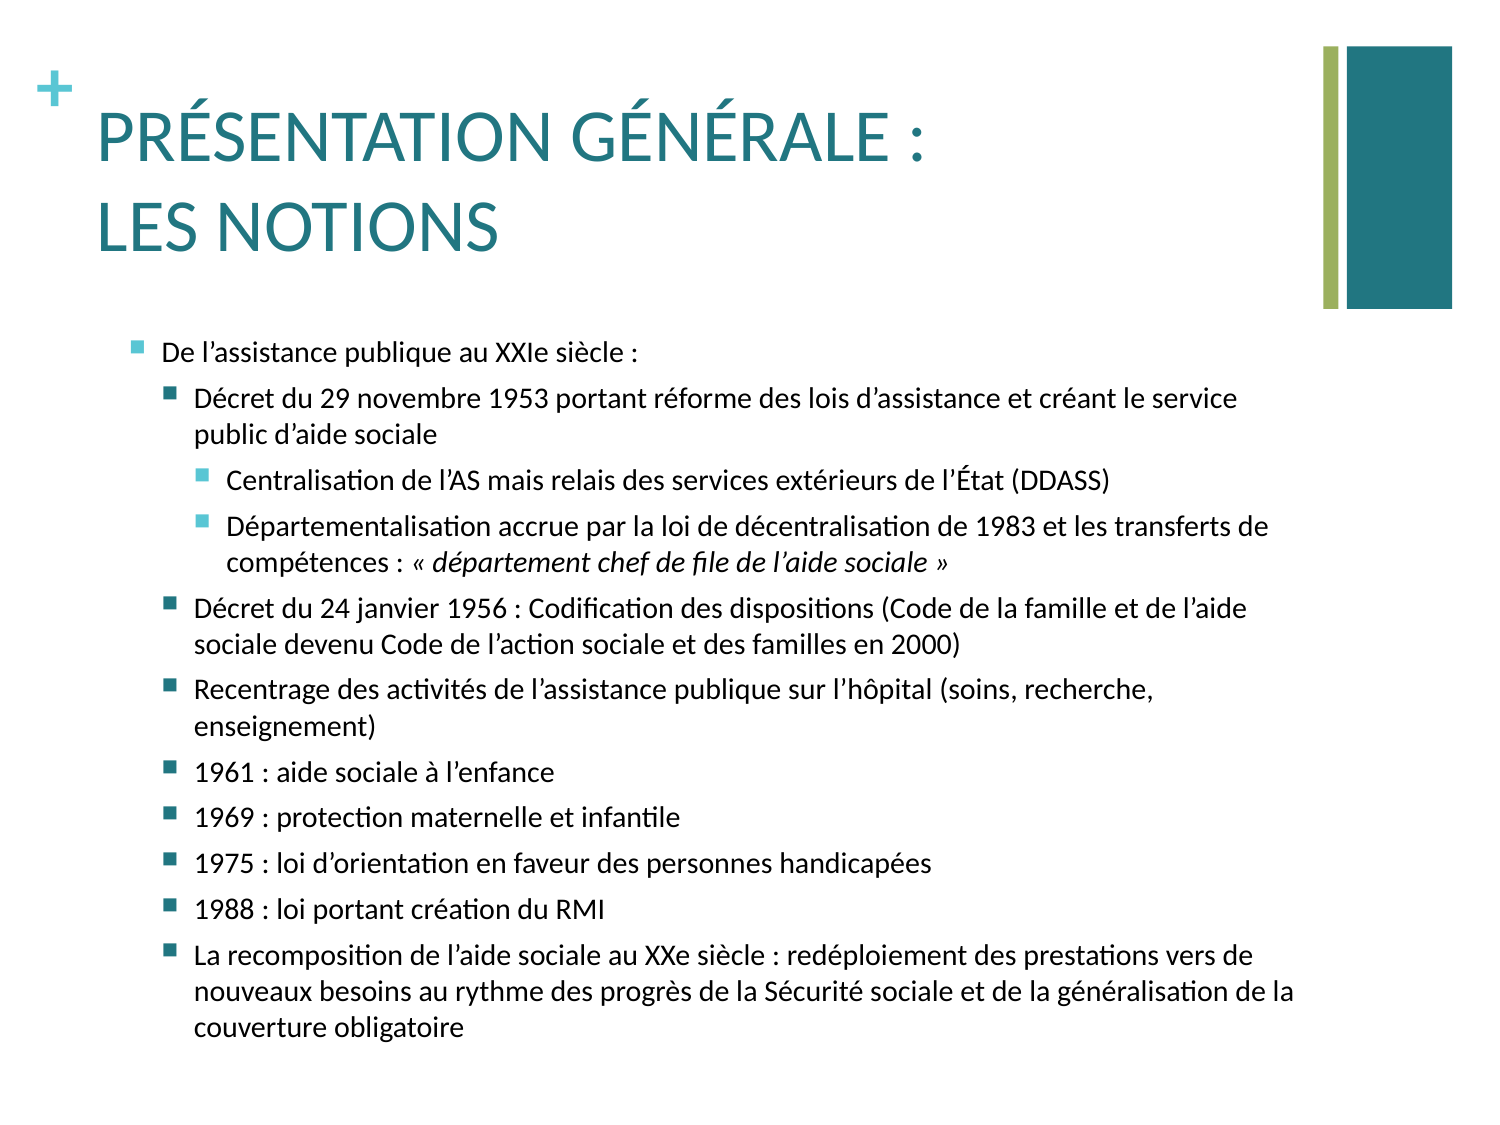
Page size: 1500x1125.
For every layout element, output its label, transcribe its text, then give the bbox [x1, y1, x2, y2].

title PRÉSENTATION GÉNÉRALE : LES NOTIONS [81, 79, 1322, 263]
list De l’assistance publique au XXIe siècle : Décret du 29 novembre 1953 portant réforme des lois d’assistance et créant le service public d’aide sociale Centralisation de l’AS mais relais des services extérieurs de l’État (DDASS) Départementalisation accrue par la loi de décentralisation de 1983 et les transferts de compétences : « département chef de file de l’aide sociale » Décret du 24 janvier 1956 : Codification des dispositions (Code de la famille et de l’aide sociale devenu Code de l’action sociale et des familles en 2000) Recentrage des activités de l’assistance publique sur l’hôpital (soins, recherche, enseignement) 1961 : aide sociale à l’enfance 1969 : protection maternelle et infantile 1975 : loi d’orientation en faveur des personnes handicapées 1988 : loi portant création du RMI La recomposition de l’aide sociale au XXe siècle : redéploiement des prestations vers de nouveaux besoins au rythme des progrès de la Sécurité sociale et de la généralisation de la couverture obligatoire [81, 324, 1322, 1058]
